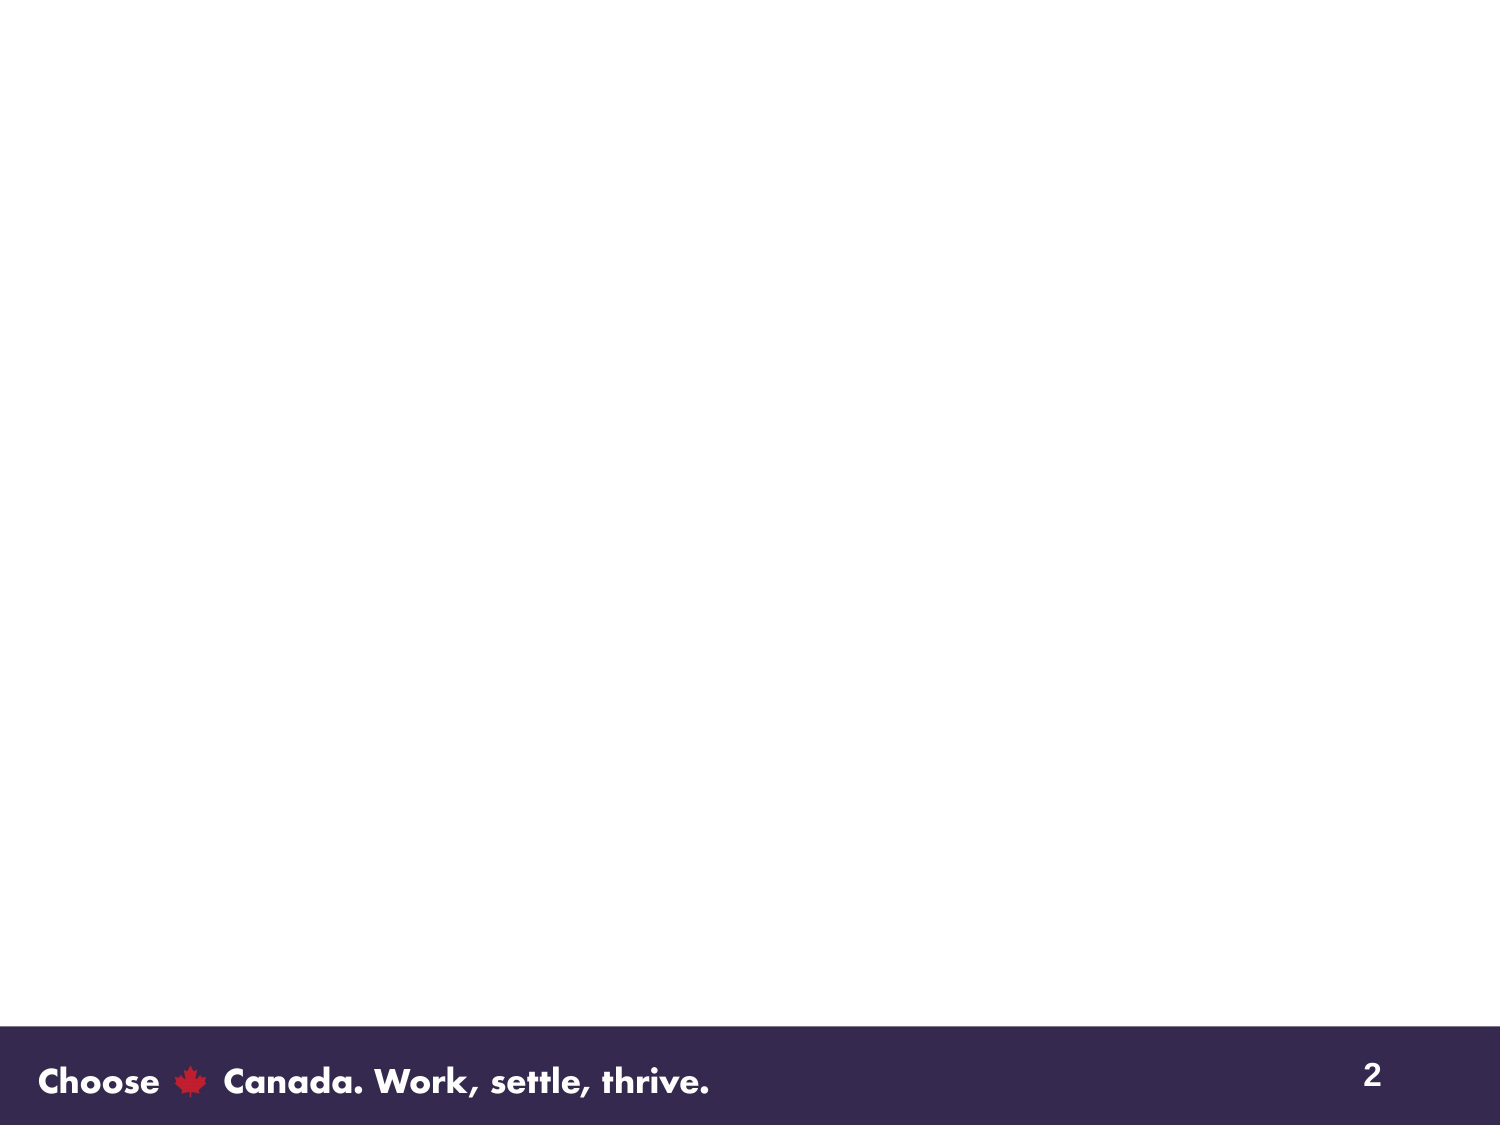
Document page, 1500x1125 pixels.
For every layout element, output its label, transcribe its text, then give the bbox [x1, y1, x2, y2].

picture [0, 0, 1500, 1125]
slide_number 2 [1059, 1042, 1397, 1103]
